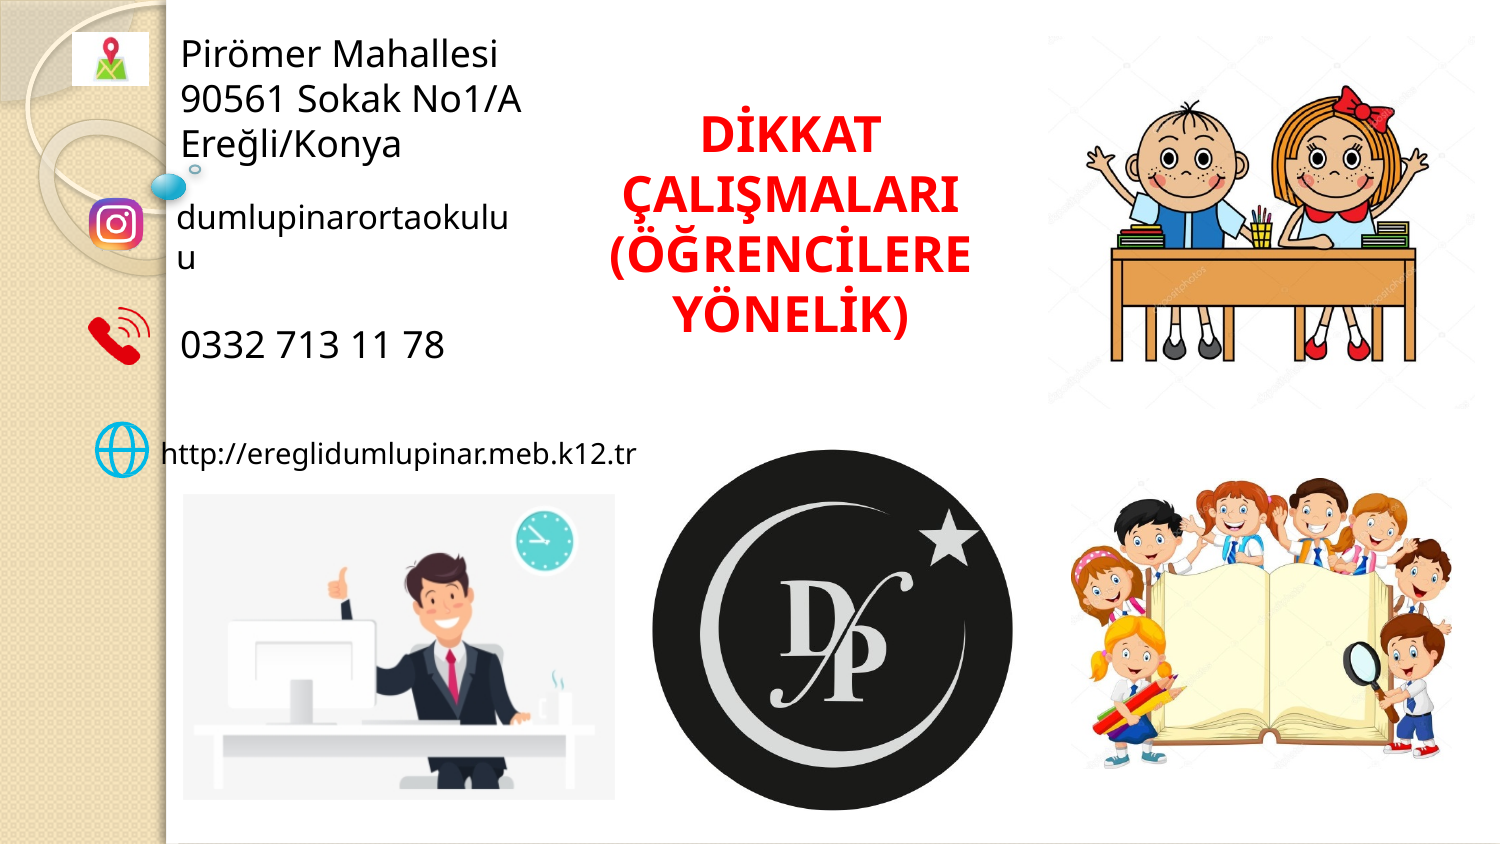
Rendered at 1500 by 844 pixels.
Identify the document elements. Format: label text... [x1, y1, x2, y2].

picture [1071, 478, 1452, 769]
picture [71, 31, 149, 86]
picture [650, 449, 1016, 811]
text_box dumlupinarortaokuluu [161, 188, 497, 284]
picture [182, 494, 615, 800]
picture [78, 188, 154, 260]
text_box 0332 713 11 78 [165, 313, 591, 374]
picture [1048, 36, 1475, 409]
text_box DİKKAT ÇALIŞMALARI (ÖĞRENCİLERE YÖNELİK) [497, 95, 1041, 351]
text_box Pirömer Mahallesi 90561 Sokak No1/A Ereğli/Konya [165, 22, 734, 172]
text_box http://ereglidumlupinar.meb.k12.tr [145, 427, 653, 478]
picture [88, 307, 150, 365]
text_box [94, 421, 145, 479]
